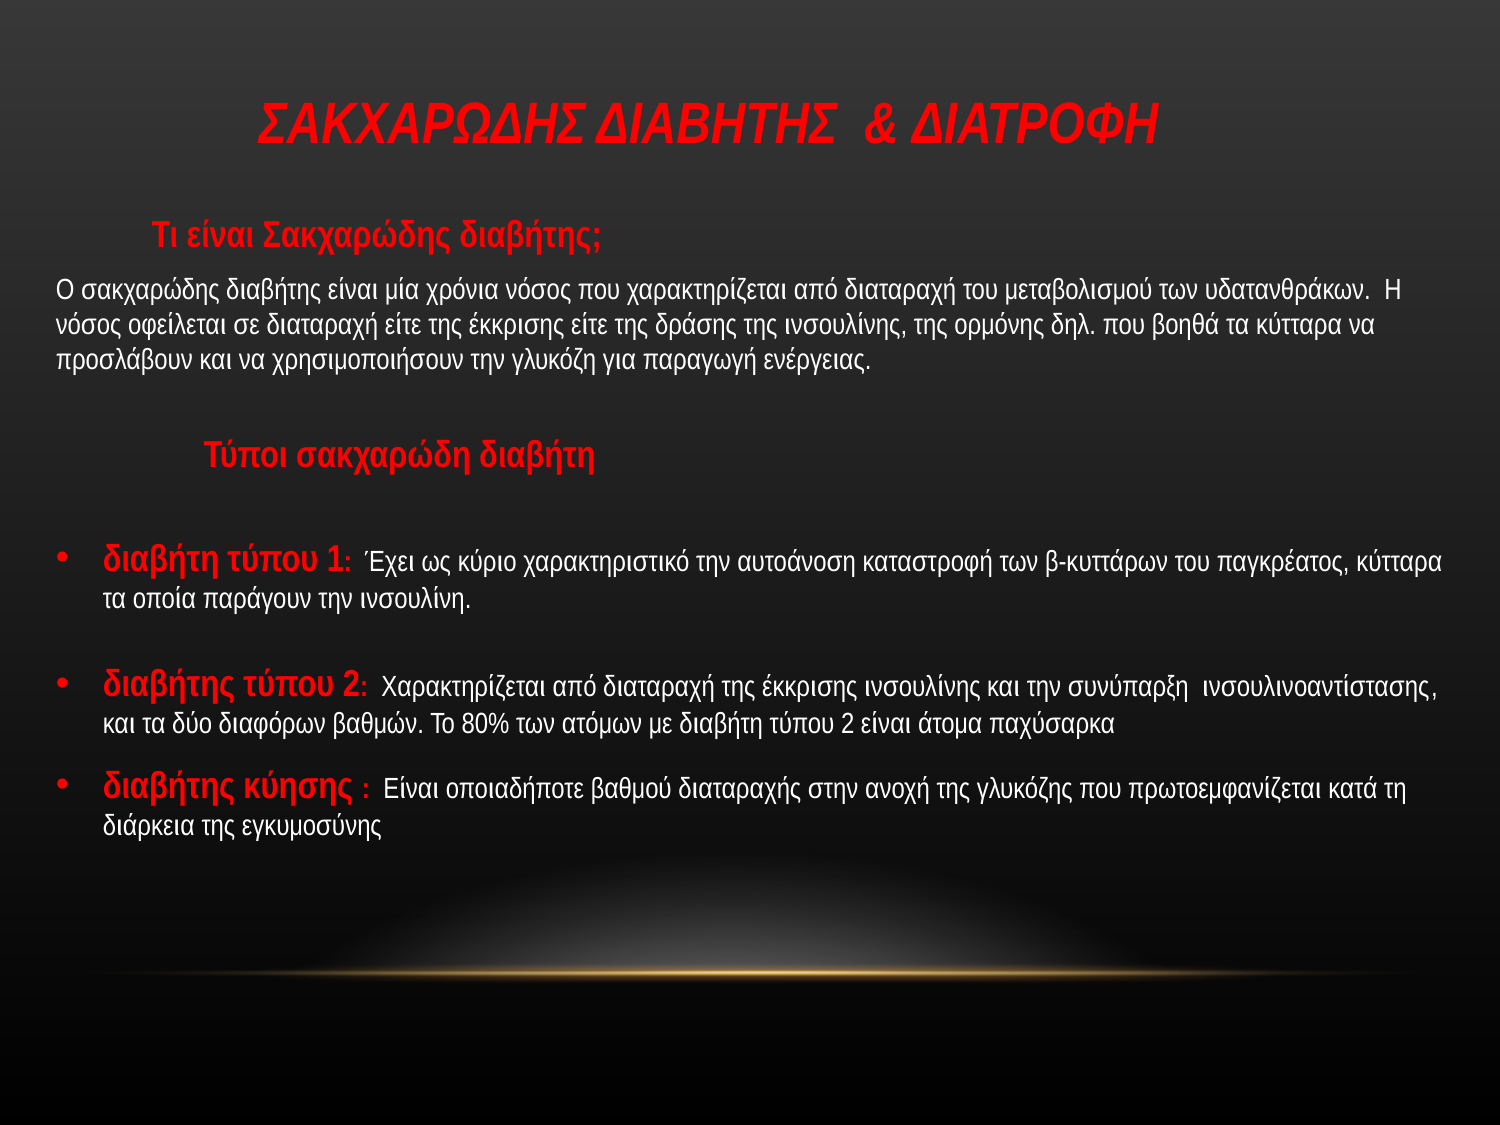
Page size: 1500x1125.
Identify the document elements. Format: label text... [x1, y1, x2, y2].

picture [0, 0, 1500, 1125]
text_box Τύποι σακχαρώδη διαβήτη [64, 423, 661, 483]
text_box Τι είναι Σακχαρώδης διαβήτης; [41, 202, 638, 262]
text_box διαβήτης τύπου 2: Χαρακτηρίζεται από διαταραχή της έκκρισης ινσουλίνης και την συνύπαρξη ινσουλινοαντίστασης, και τα δύο διαφόρων βαθμών. Το 80% των ατόμων με διαβήτη τύπου 2 είναι άτομα παχύσαρκα [41, 652, 1471, 747]
text_box διαβήτης κύησης : Είναι οποιαδήποτε βαθμού διαταραχής στην ανοχή της γλυκόζης που πρωτοεμφανίζεται κατά τη διάρκεια της εγκυμοσύνης [41, 753, 1471, 849]
text_box Ο σακχαρώδης διαβήτης είναι μία χρόνια νόσος που χαρακτηρίζεται από διαταραχή του μεταβολισμού των υδατανθράκων. Η νόσος οφείλεται σε διαταραχή είτε της έκκρισης είτε της δράσης της ινσουλίνης, της ορμόνης δηλ. που βοηθά τα κύτταρα να προσλάβουν και να χρησιμοποιήσουν την γλυκόζη για παραγωγή ενέργειας. [41, 262, 1471, 383]
text_box διαβήτη τύπου 1: Έχει ως κύριο χαρακτηριστικό την αυτοάνοση καταστροφή των β-κυττάρων του παγκρέατος, κύτταρα τα οποία παράγουν την ινσουλίνη. [41, 527, 1471, 622]
text_box ΣΑΚΧΑΡΩΔΗΣ ΔΙΑΒΗΤΗΣ & ΔΙΑΤΡΟΦΗ [112, 78, 1306, 163]
